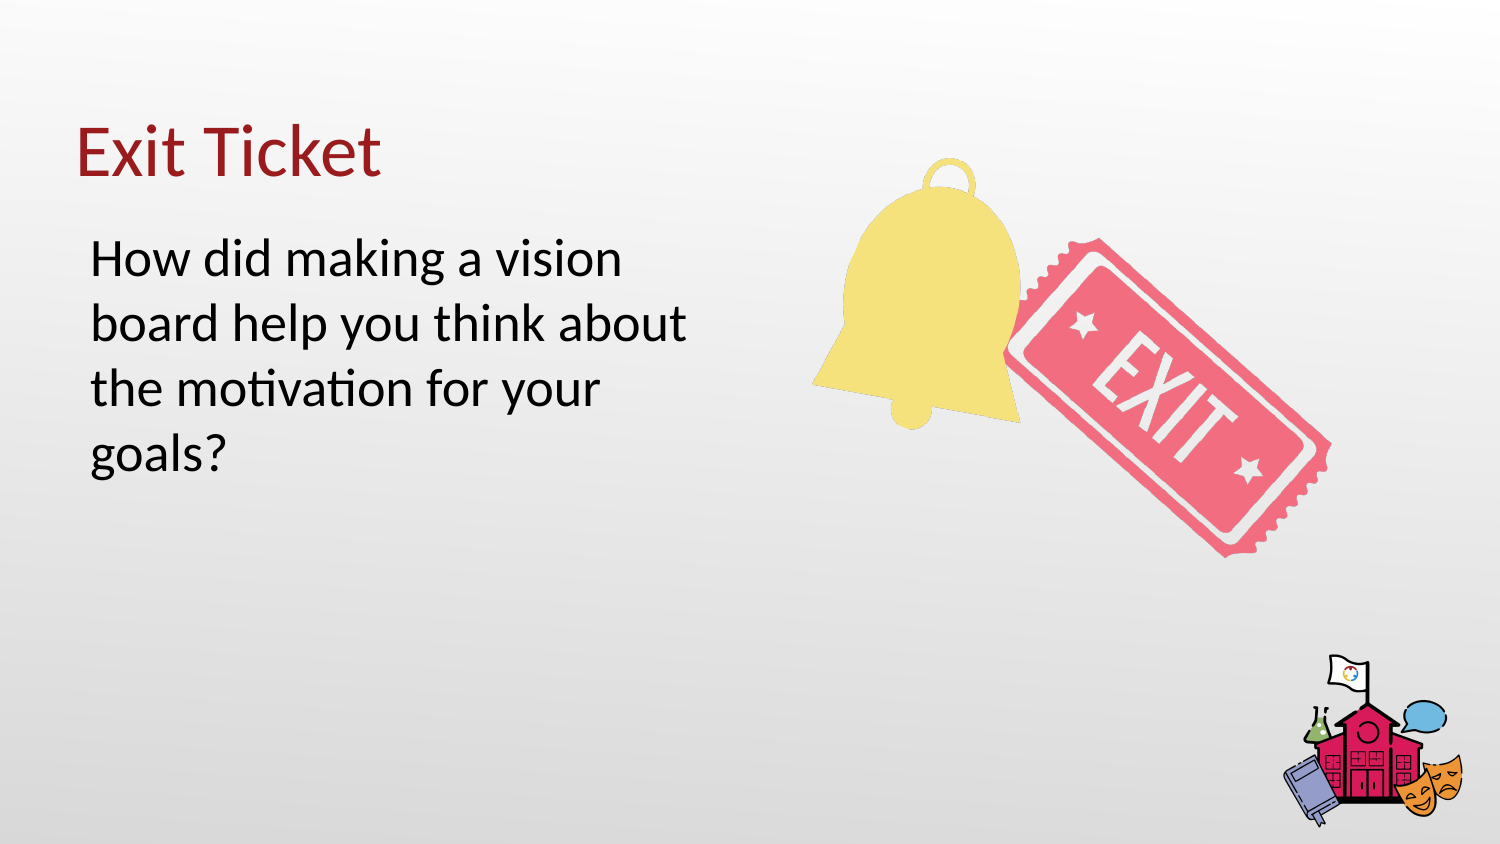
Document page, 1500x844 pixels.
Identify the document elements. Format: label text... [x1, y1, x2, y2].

title Exit Ticket [75, 50, 1425, 191]
list How did making a vision board help you think about the motivation for your goals? [75, 214, 751, 779]
picture [800, 137, 1383, 585]
picture [1276, 618, 1477, 844]
